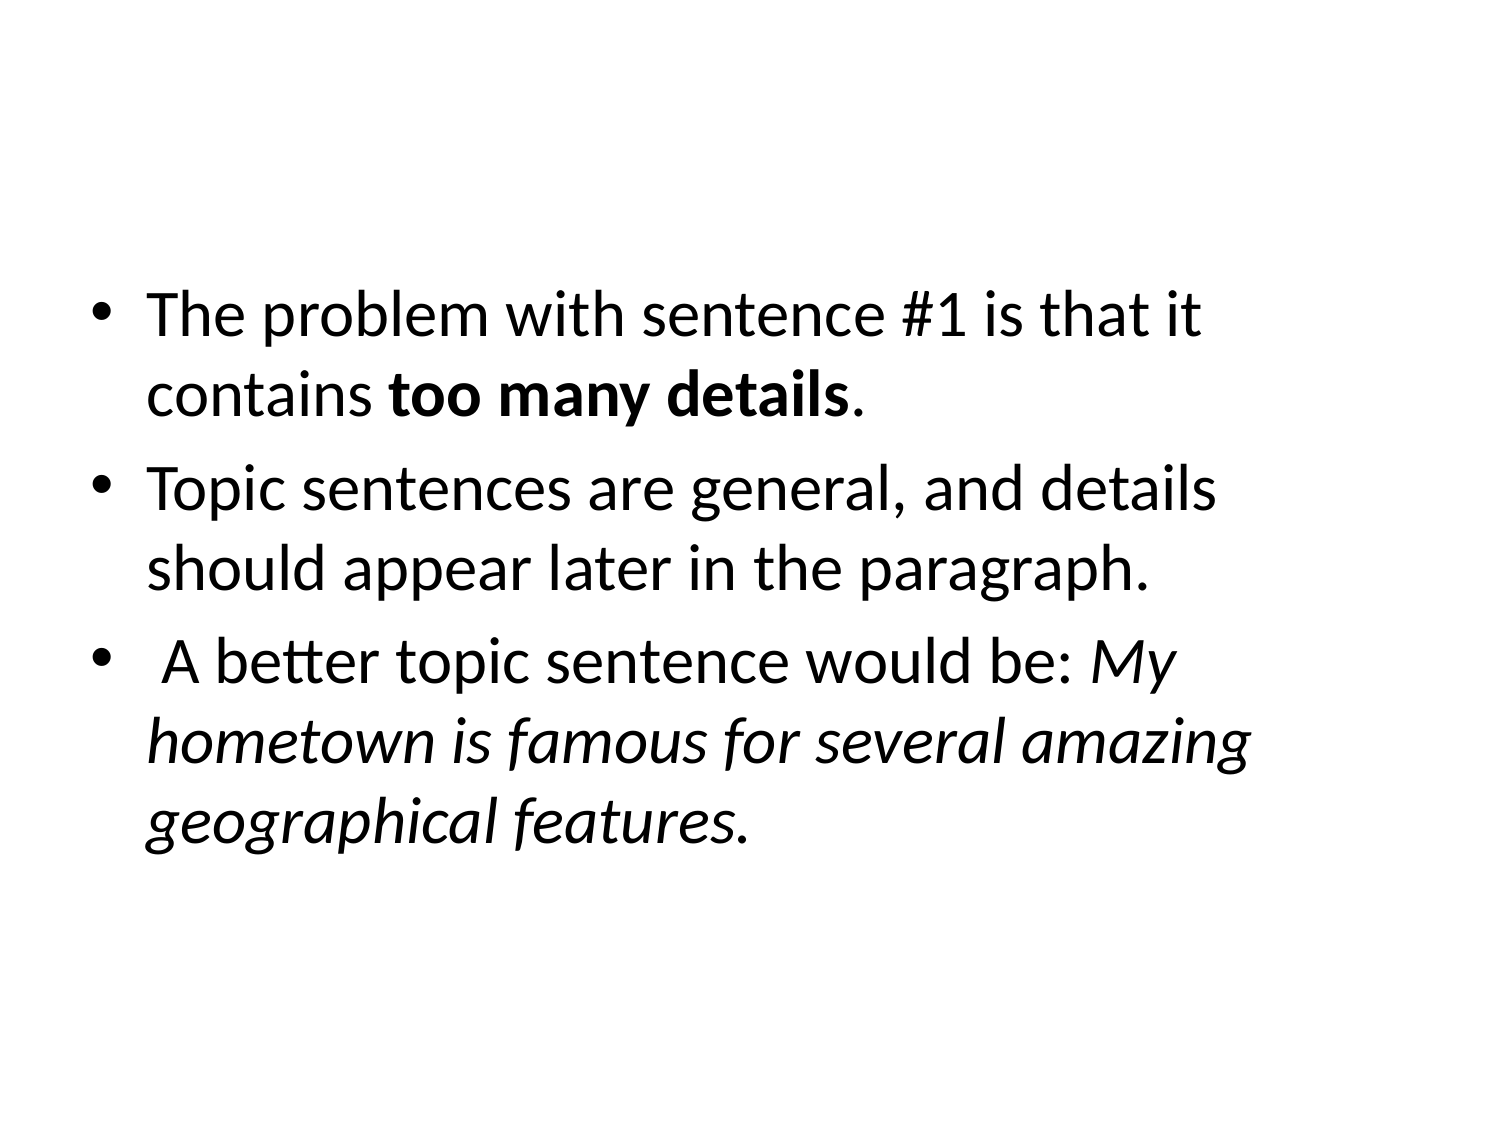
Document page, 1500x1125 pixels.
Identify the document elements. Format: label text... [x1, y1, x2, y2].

list The problem with sentence #1 is that it contains too many details. Topic sentences are general, and details should appear later in the paragraph. A better topic sentence would be: My hometown is famous for several amazing geographical features. [75, 262, 1425, 1005]
